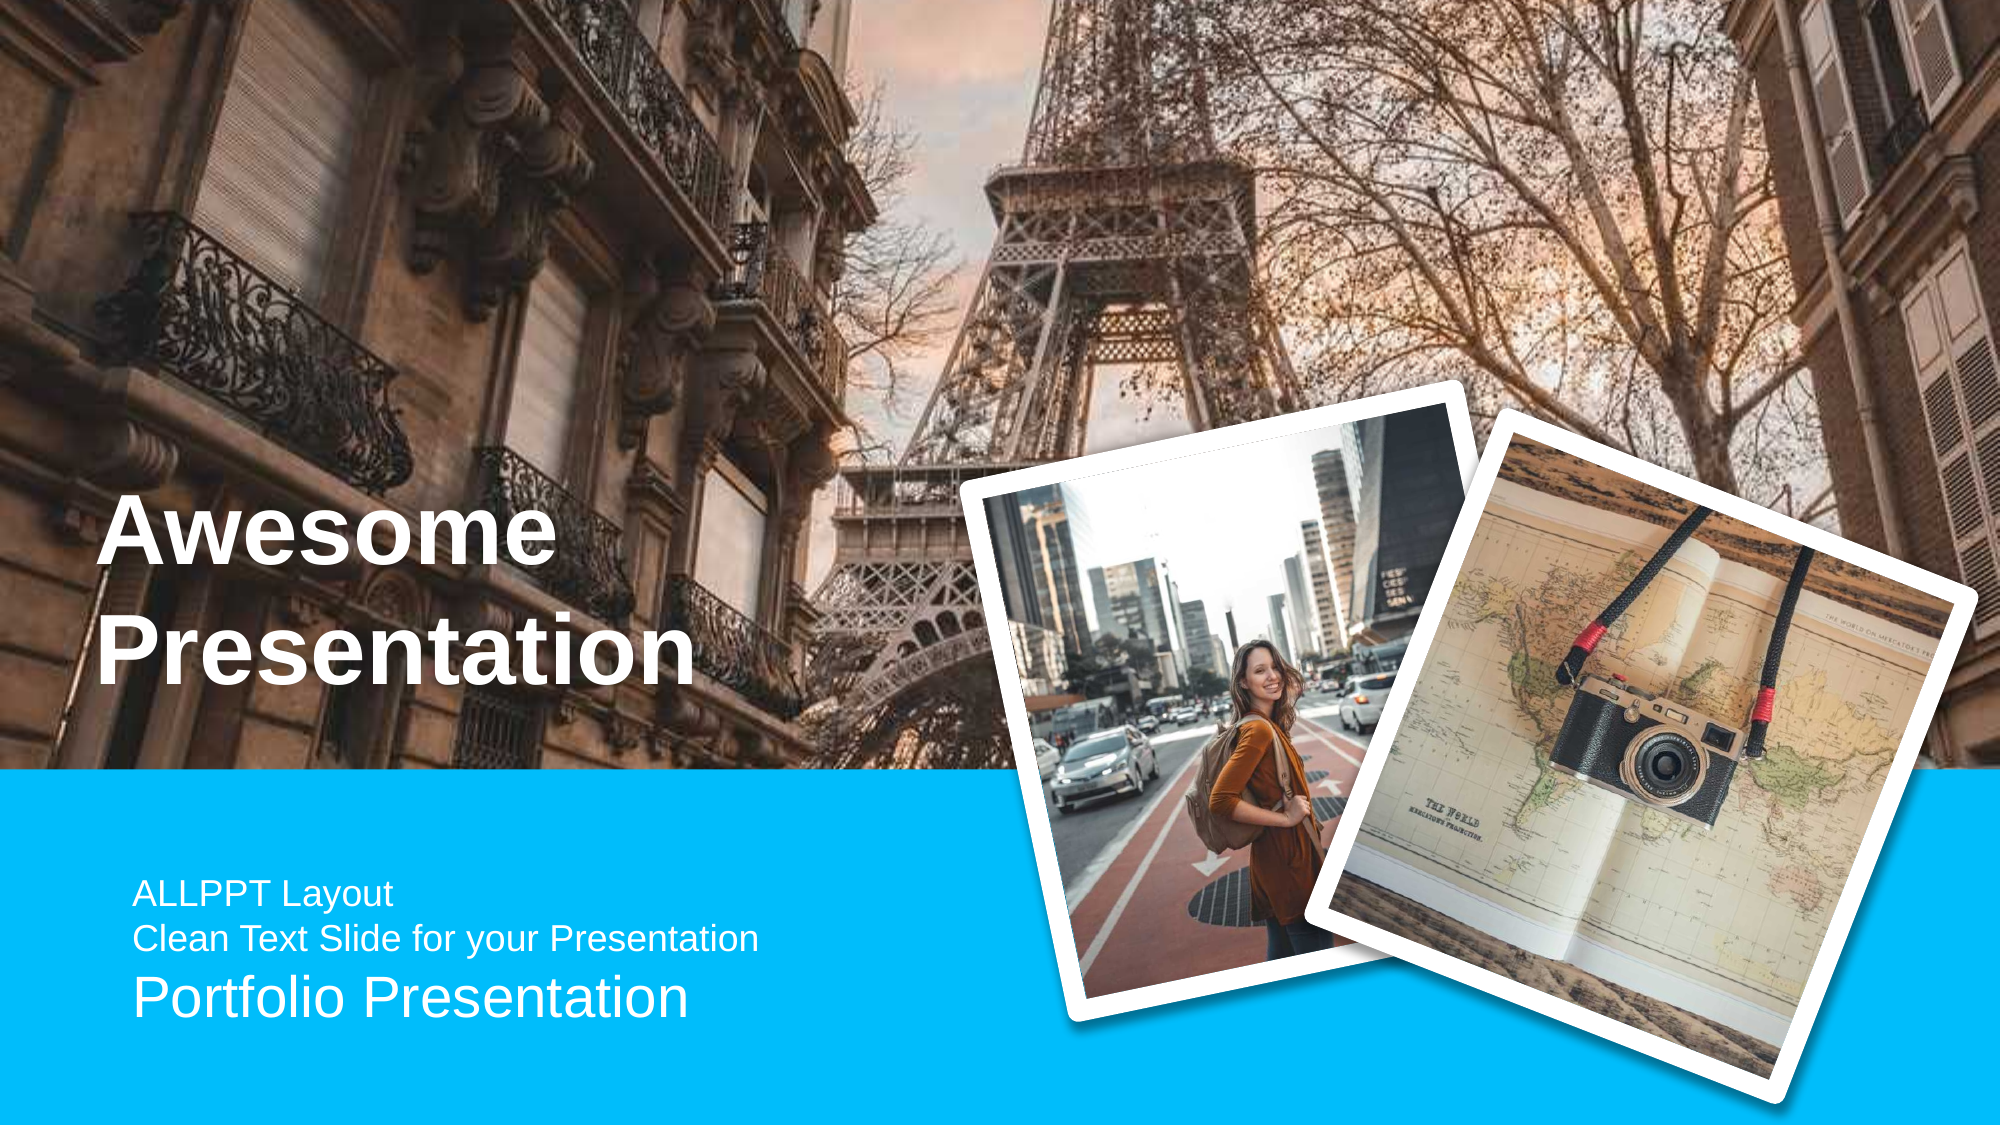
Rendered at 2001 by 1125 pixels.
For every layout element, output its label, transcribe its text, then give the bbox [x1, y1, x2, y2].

text_box Portfolio Presentation [117, 951, 830, 1036]
picture [0, 0, 2000, 1079]
text_box ALLPPT Layout Clean Text Slide for your Presentation [117, 861, 830, 951]
text_box [0, 770, 2000, 1125]
